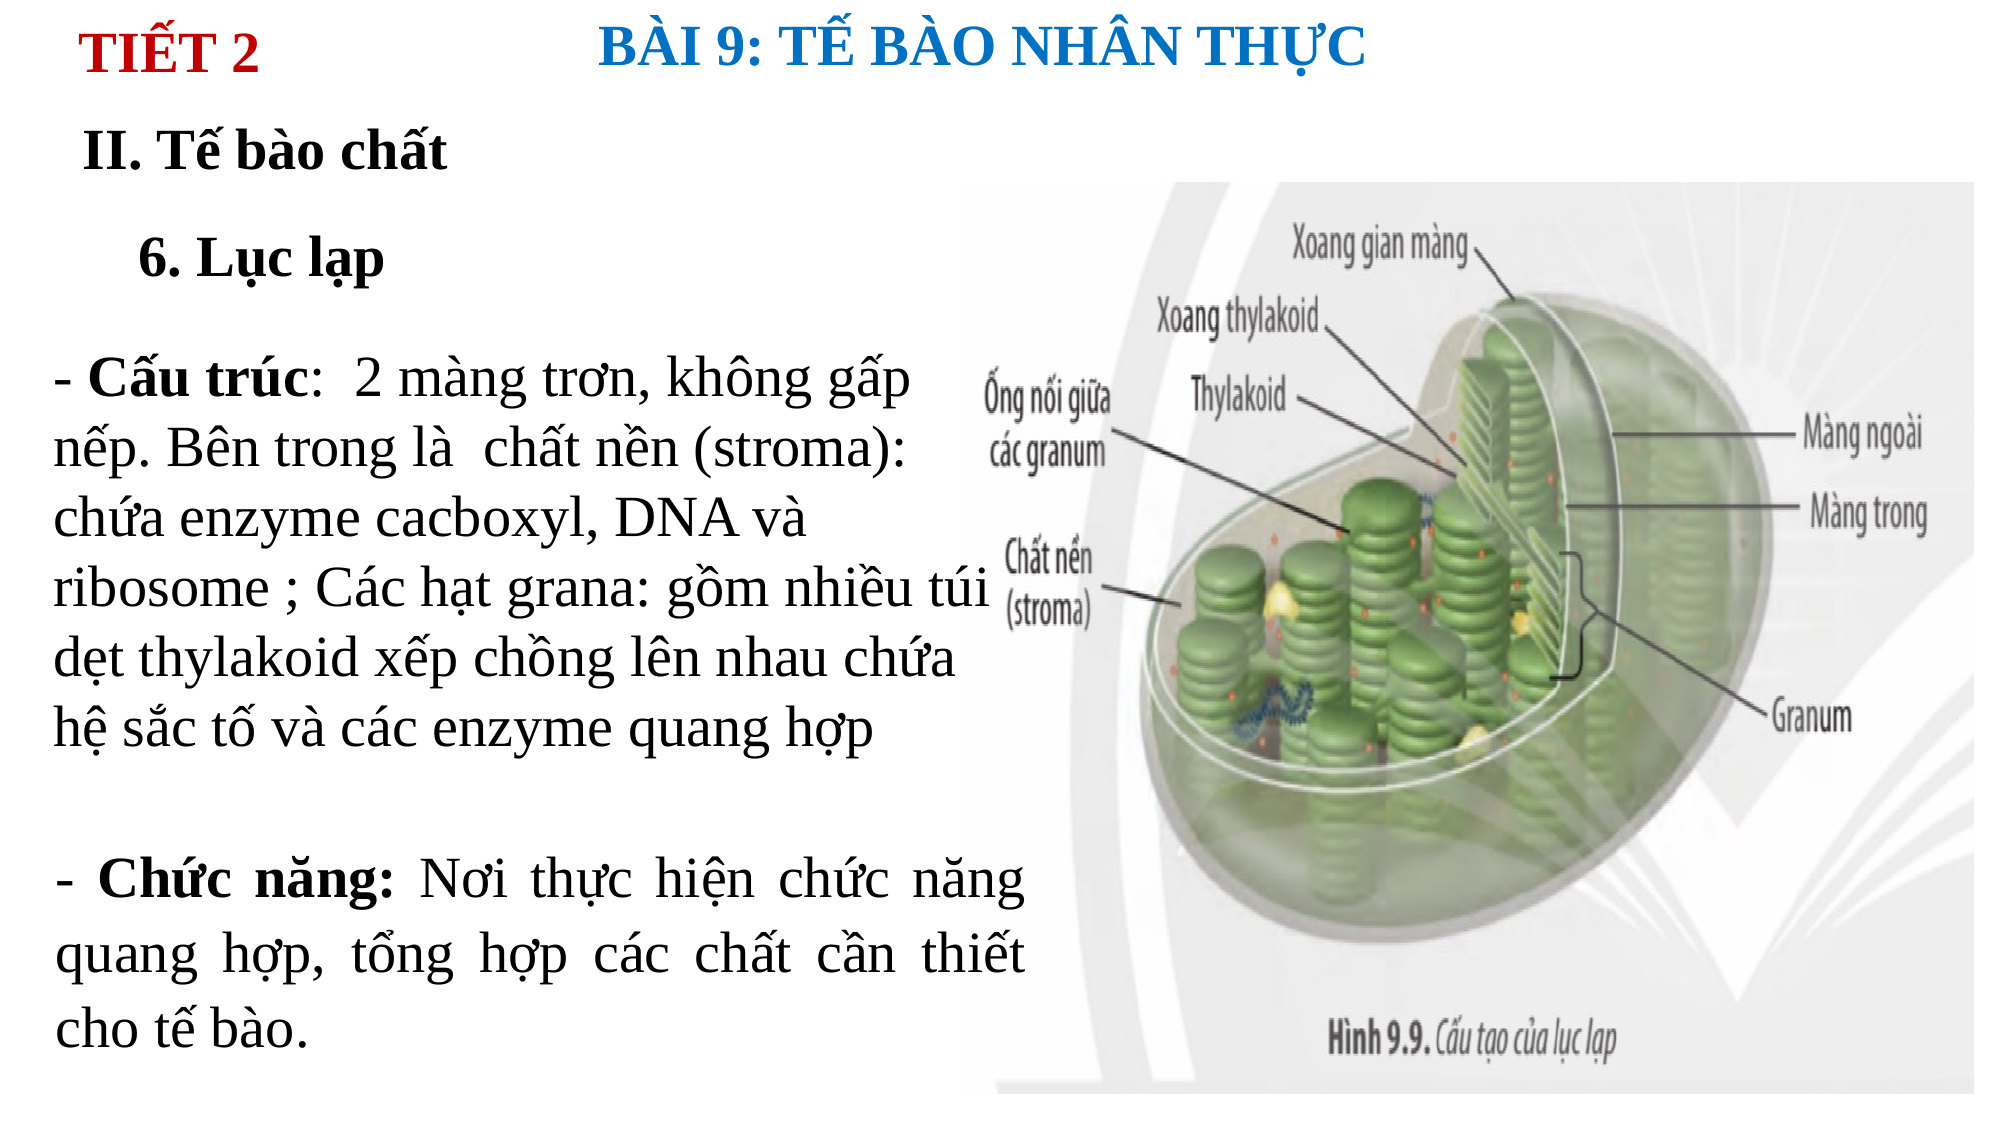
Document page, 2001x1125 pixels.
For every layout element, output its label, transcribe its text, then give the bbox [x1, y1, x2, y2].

picture [960, 182, 1974, 1094]
text_box TIẾT 2 [25, 6, 328, 91]
text_box BÀI 9: TẾ BÀO NHÂN THỰC [578, 0, 1389, 93]
text_box - Cấu trúc: 2 màng trơn, không gấp nếp. Bên trong là chất nền (stroma): chứa enzyme cacboxyl, DNA và ribosome ; Các hạt grana: gồm nhiều túi dẹt thylakoid xếp chồng lên nhau chứa hệ sắc tố và các enzyme quang hợp [38, 330, 960, 766]
text_box II. Tế bào chất [68, 111, 474, 197]
text_box - Chức năng: Nơi thực hiện chức năng quang hợp, tổng hợp các chất cần thiết cho tế bào. [40, 826, 960, 1067]
text_box 6. Lục lạp [123, 205, 401, 296]
